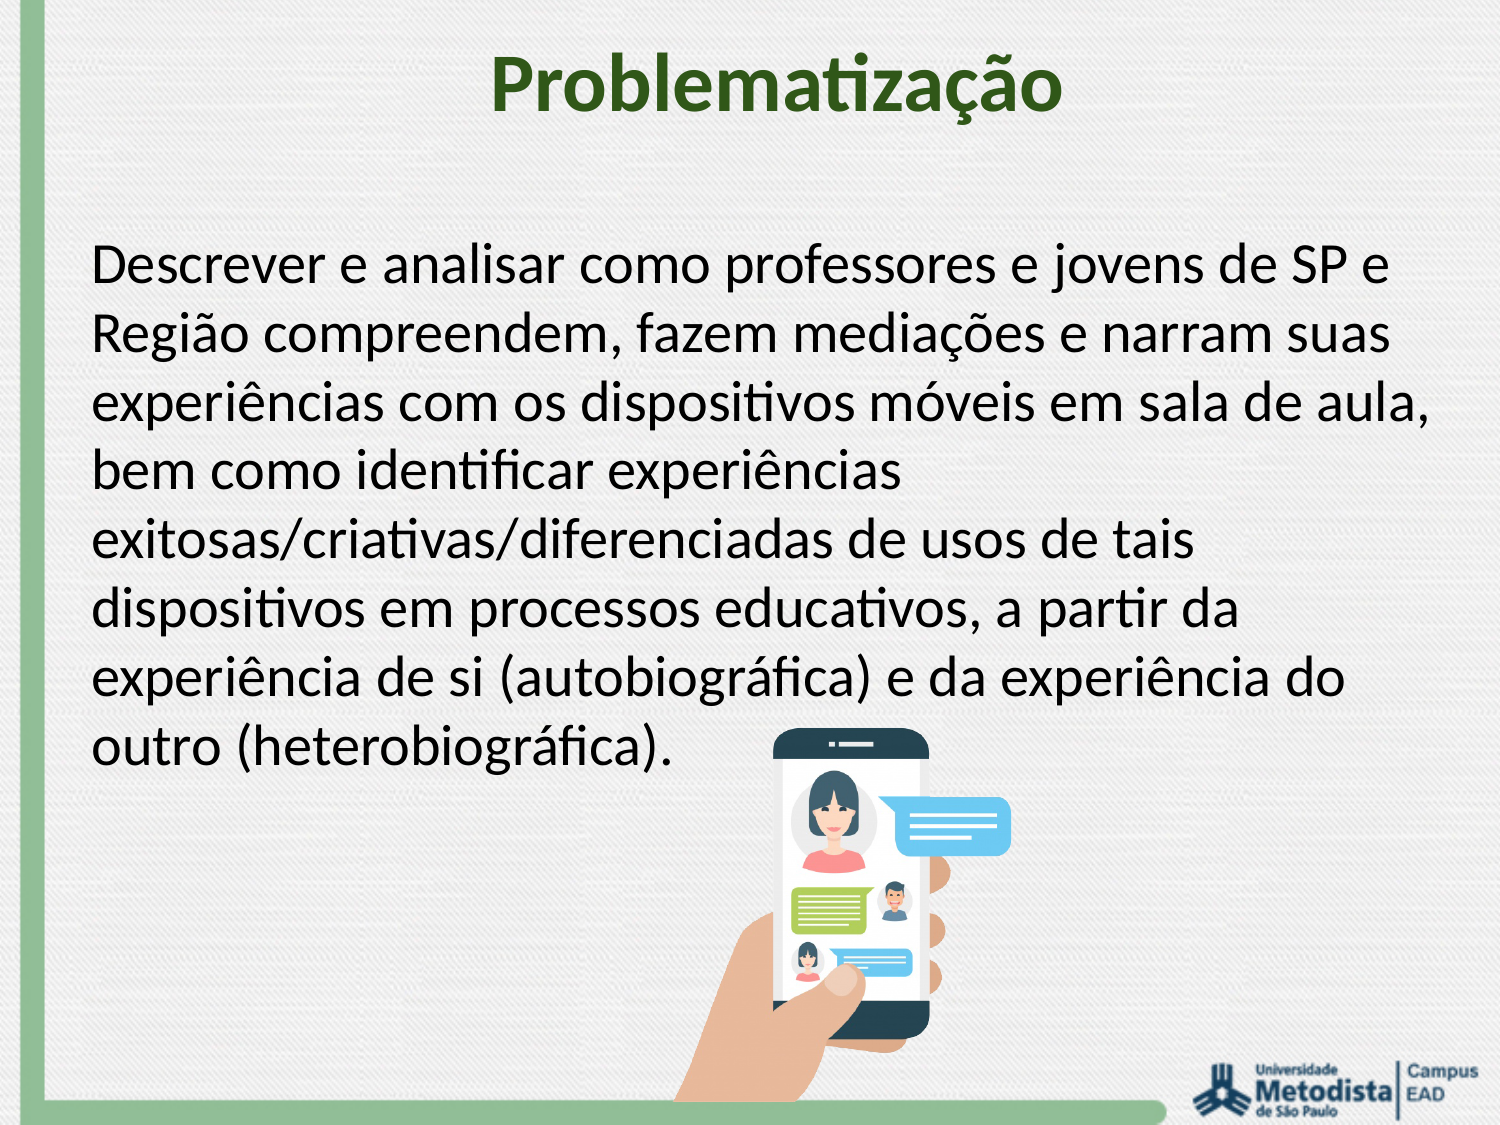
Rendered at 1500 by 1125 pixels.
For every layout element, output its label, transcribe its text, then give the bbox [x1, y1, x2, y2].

text_box Descrever e analisar como professores e jovens de SP e Região compreendem, fazem mediações e narram suas experiências com os dispositivos móveis em sala de aula, bem como identificar experiências exitosas/criativas/diferenciadas de usos de tais dispositivos em processos educativos, a partir da experiência de si (autobiográfica) e da experiência do outro (heterobiográfica). [76, 219, 1492, 839]
picture [0, 0, 1500, 1125]
text_box Problematização [130, 25, 1425, 138]
